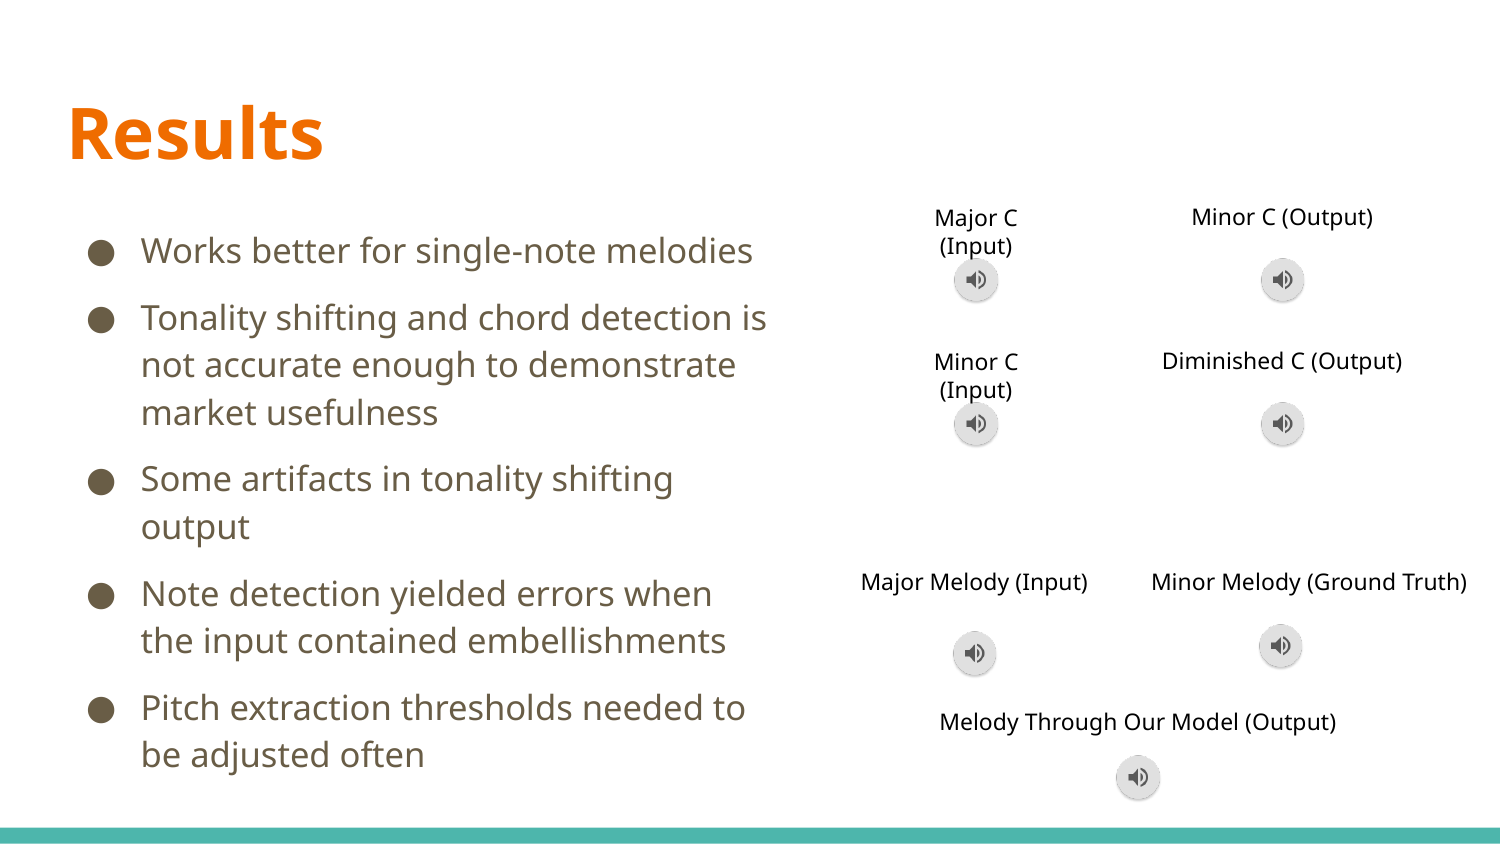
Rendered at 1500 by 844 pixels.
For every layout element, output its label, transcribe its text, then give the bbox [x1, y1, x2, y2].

picture [950, 254, 1002, 306]
title Results [51, 72, 1449, 189]
text_box Major C (Input) [880, 188, 1072, 274]
text_box Minor C (Input) [880, 332, 1072, 418]
text_box Diminished C (Output) [1132, 332, 1432, 388]
text_box Minor C (Output) [1172, 189, 1393, 245]
picture [1256, 397, 1308, 449]
text_box Melody Through Our Model (Output) [904, 693, 1372, 749]
text_box Minor Melody (Ground Truth) [1131, 554, 1488, 610]
picture [950, 397, 1002, 449]
text_box Major Melody (Input) [825, 554, 1124, 610]
picture [1256, 254, 1308, 306]
list Works better for single-note melodies Tonality shifting and chord detection is not accurate enough to demonstrate market usefulness Some artifacts in tonality shifting output Note detection yielded errors when the input contained embellishments Pitch extraction thresholds needed to be adjusted often [51, 207, 788, 791]
picture [1112, 751, 1164, 803]
picture [948, 627, 1000, 679]
picture [1255, 619, 1307, 672]
